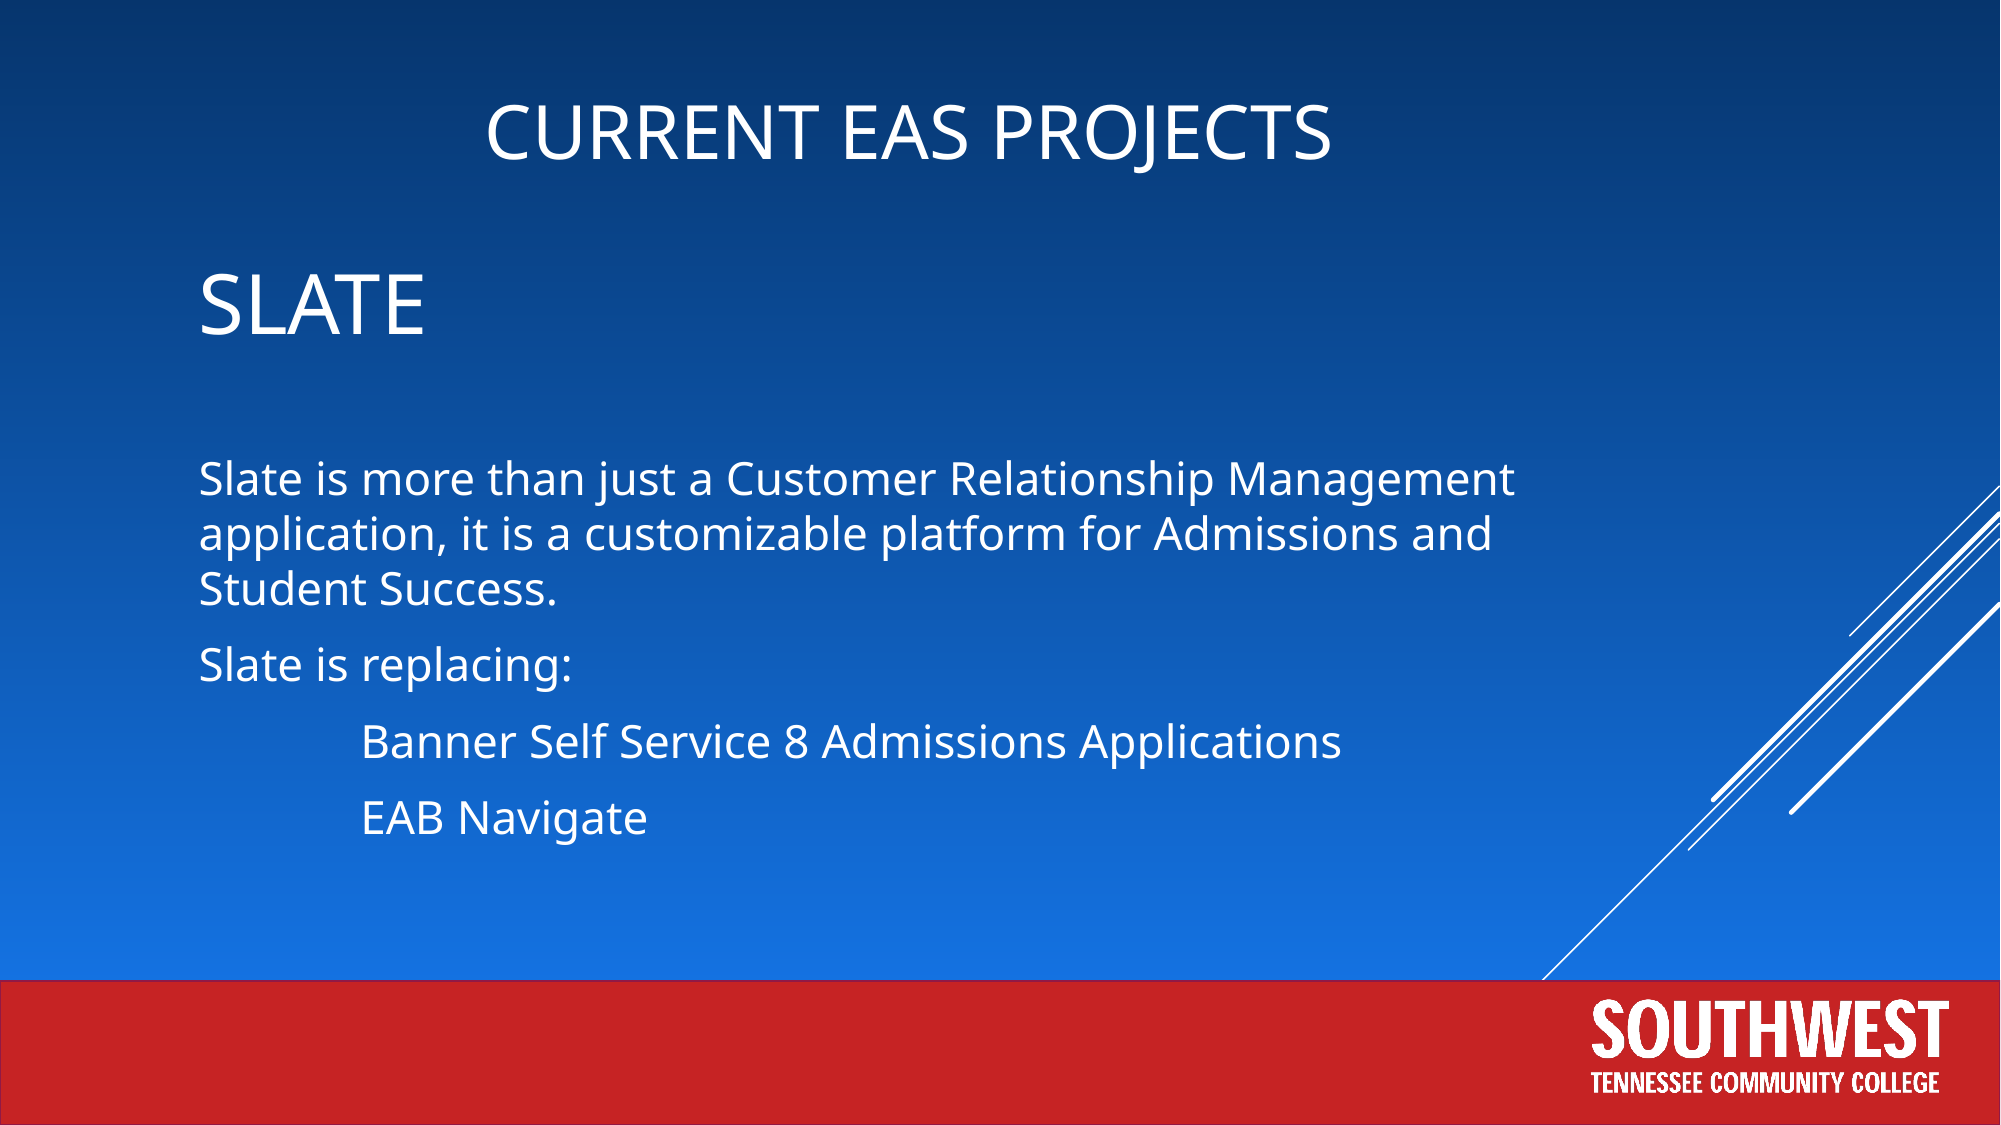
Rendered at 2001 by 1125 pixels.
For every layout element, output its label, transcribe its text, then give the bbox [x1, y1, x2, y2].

list SLATE Slate is more than just a Customer Relationship Management application, it is a customizable platform for Admissions and Student Success. Slate is replacing: Banner Self Service 8 Admissions Applications EAB Navigate [183, 233, 1584, 928]
picture [1501, 981, 2001, 1109]
title Current EAS Projects [209, 50, 1610, 299]
